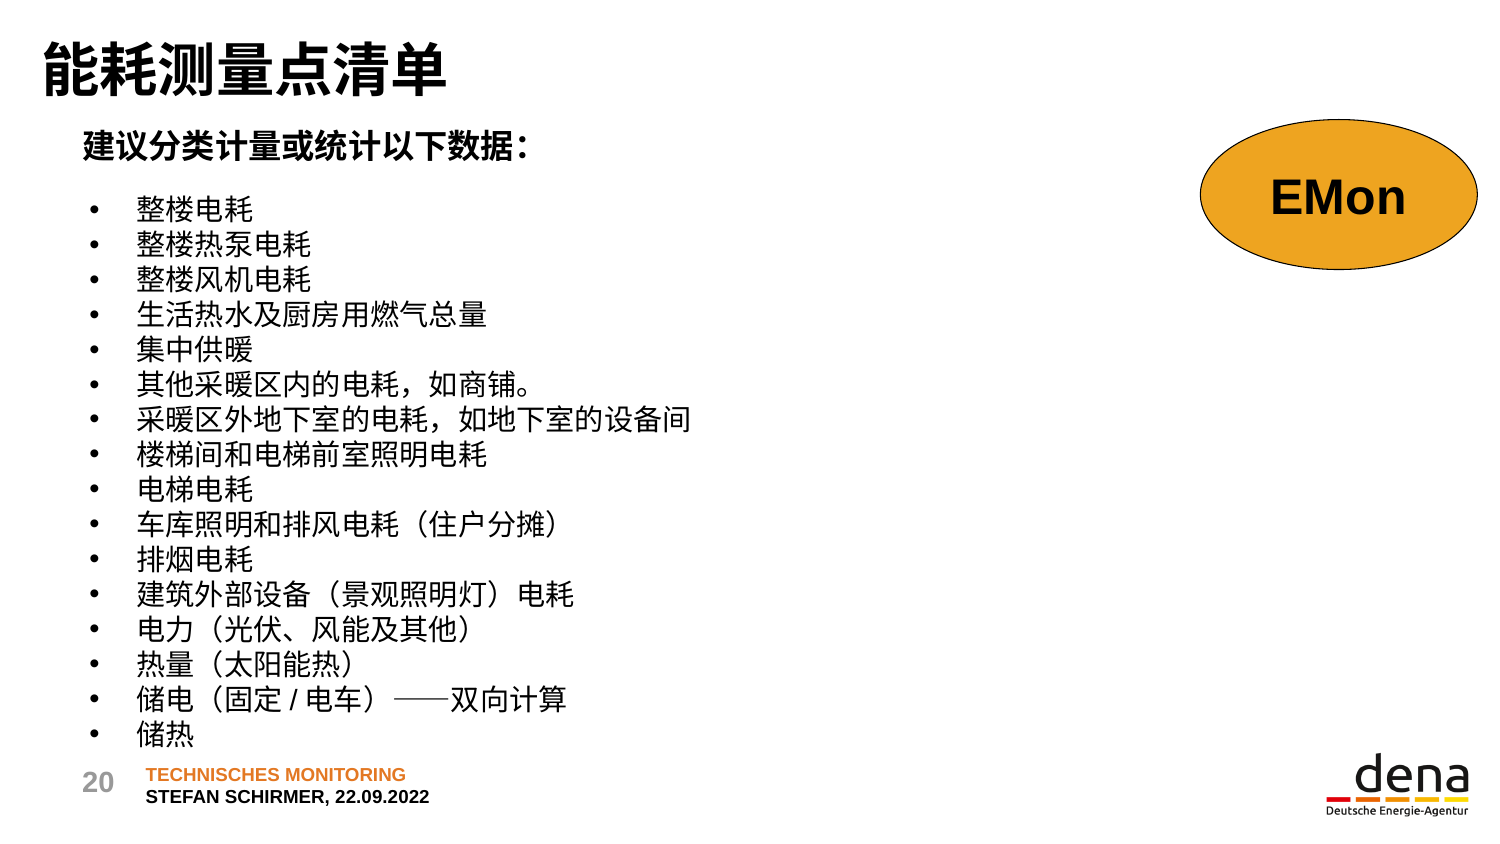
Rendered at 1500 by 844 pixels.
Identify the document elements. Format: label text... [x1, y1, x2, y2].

text_box EMon [1200, 119, 1478, 270]
text_box 整楼电耗 整楼热泵电耗 整楼风机电耗 生活热水及厨房用燃气总量 集中供暖 其他采暖区内的电耗，如商铺。 采暖区外地下室的电耗，如地下室的设备间 楼梯间和电梯前室照明电耗 电梯电耗 车库照明和排风电耗（住户分摊） 排烟电耗 建筑外部设备（景观照明灯）电耗 电力（光伏、风能及其他） 热量（太阳能热） 储电（固定/电车）——双向计算 储热 [60, 184, 1477, 759]
text_box 建议分类计量或统计以下数据： [67, 117, 1339, 173]
title 能耗测量点清单 [26, 34, 1500, 119]
picture [1325, 759, 1469, 817]
